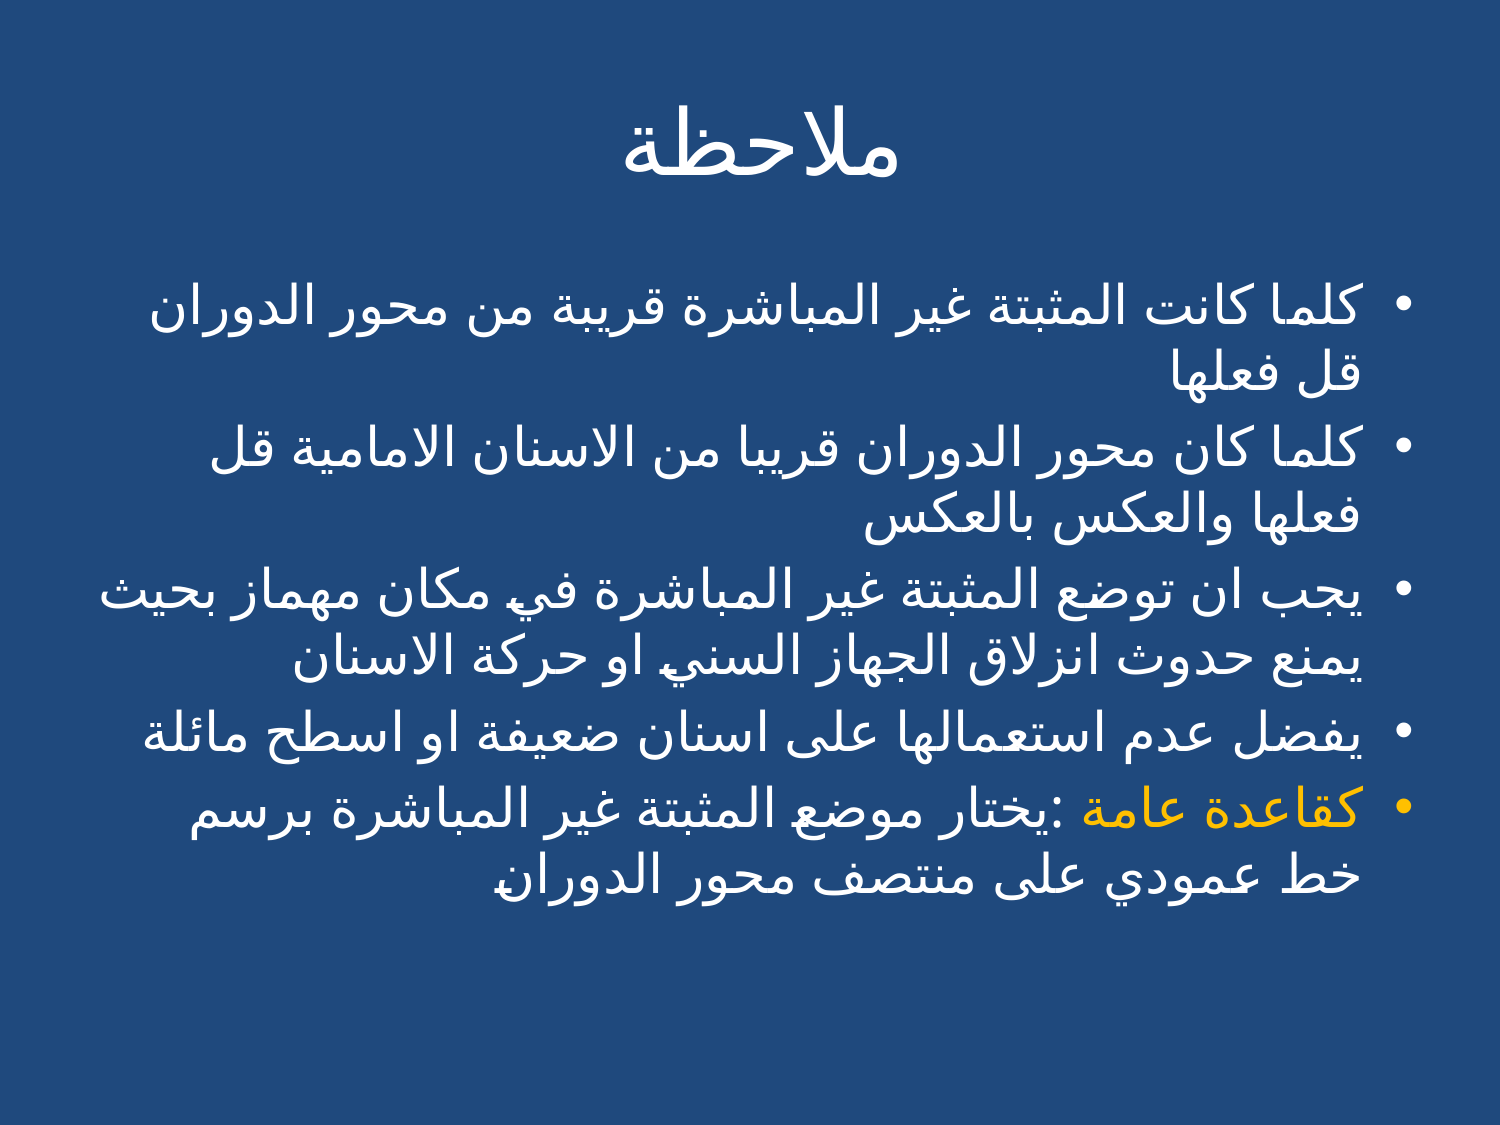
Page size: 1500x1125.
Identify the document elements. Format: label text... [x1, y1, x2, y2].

list كلما كانت المثبتة غير المباشرة قريبة من محور الدوران قل فعلها كلما كان محور الدوران قريبا من الاسنان الامامية قل فعلها والعكس بالعكس يجب ان توضع المثبتة غير المباشرة في مكان مهماز بحيث يمنع حدوث انزلاق الجهاز السني او حركة الاسنان يفضل عدم استعمالها على اسنان ضعيفة او اسطح مائلة كقاعدة عامة :يختار موضع المثبتة غير المباشرة برسم خط عمودي على منتصف محور الدوران [75, 262, 1425, 1005]
title ملاحظة [75, 45, 1425, 233]
